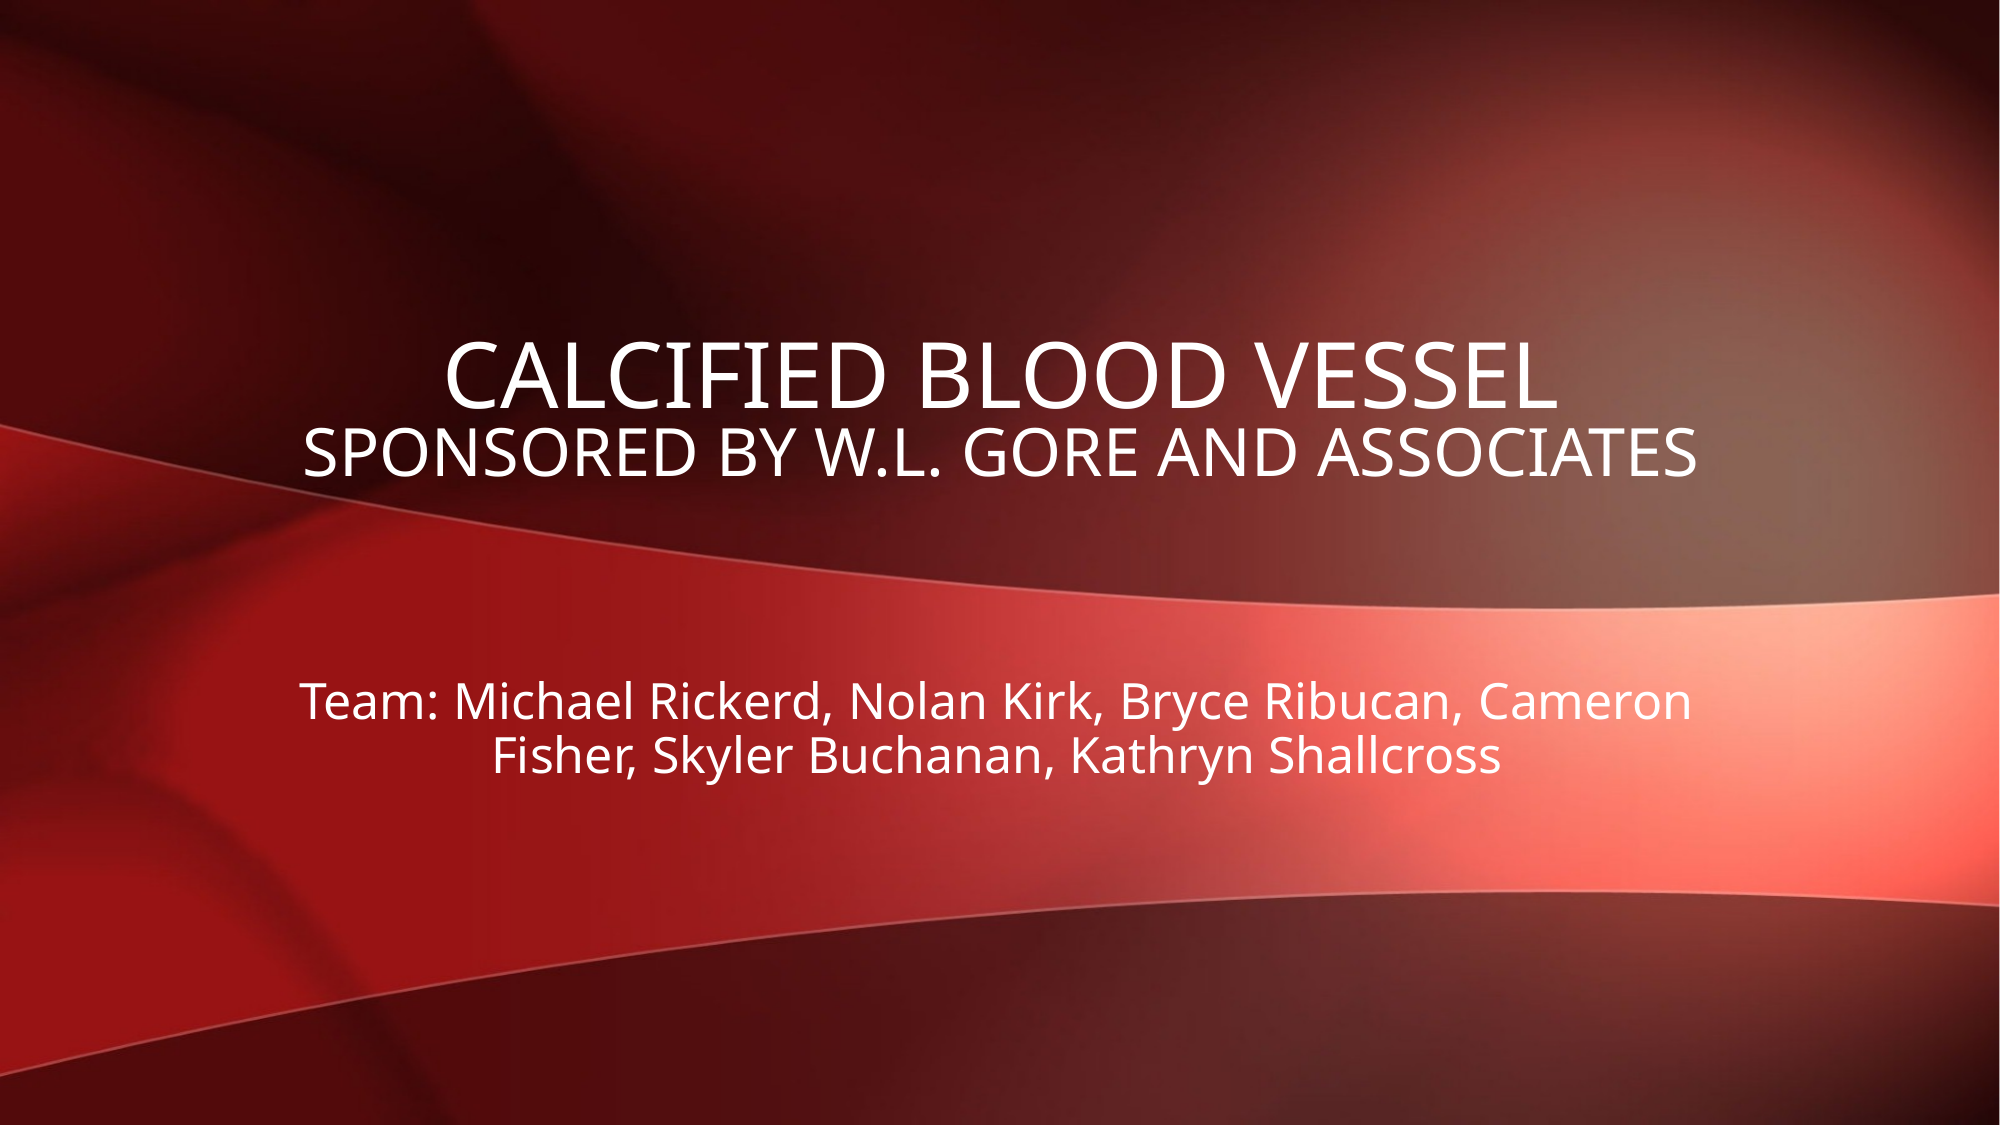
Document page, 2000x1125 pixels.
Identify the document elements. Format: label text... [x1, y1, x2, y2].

picture [0, 0, 2000, 1125]
subtitle Team: Michael Rickerd, Nolan Kirk, Bryce Ribucan, Cameron Fisher, Skyler Buchanan, Kathryn Shallcross [240, 666, 1754, 834]
title Calcified Blood vessel Sponsored by W.L. Gore and Associates [245, 237, 1758, 590]
